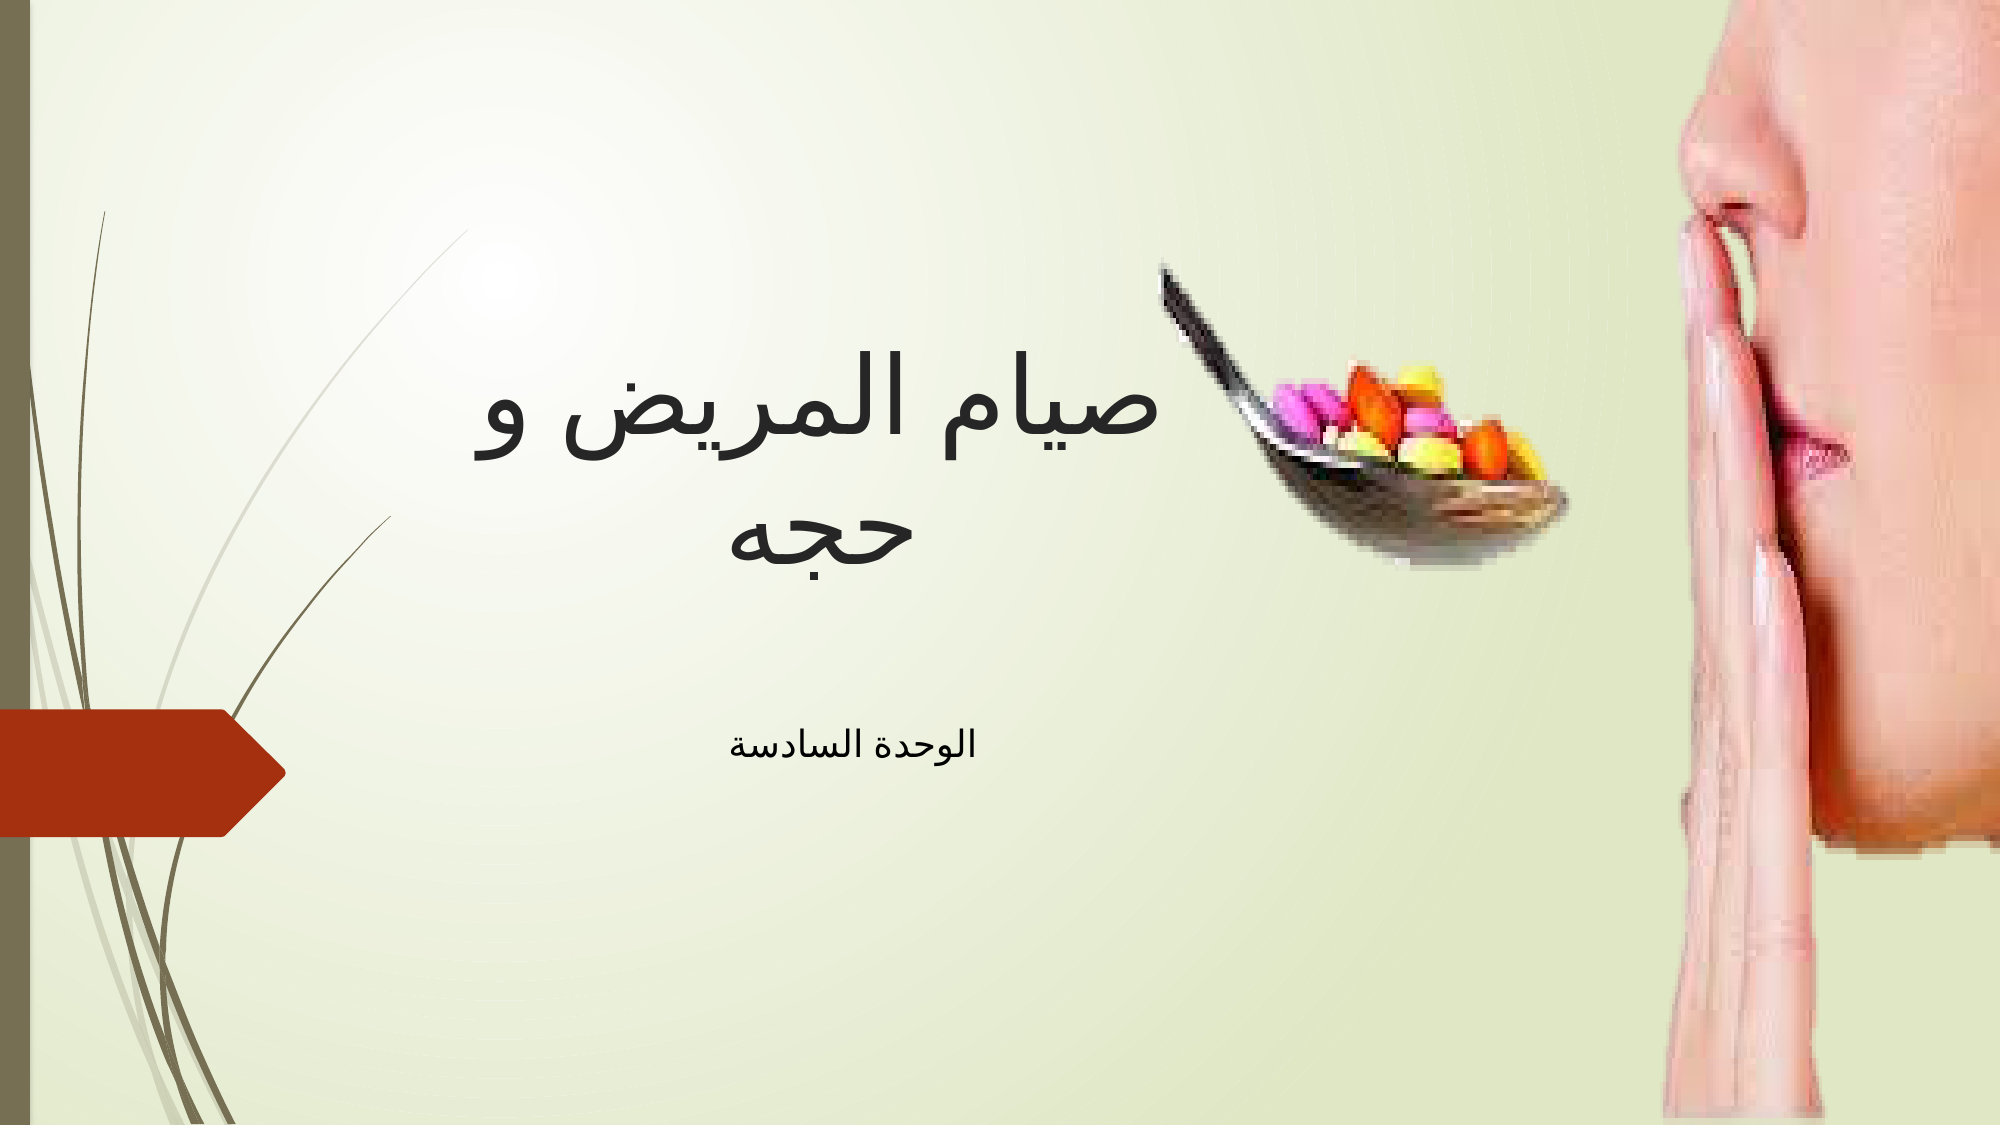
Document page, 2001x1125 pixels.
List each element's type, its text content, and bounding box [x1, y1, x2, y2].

title صيام المريض و حجه [372, 315, 1153, 595]
picture [1157, 0, 2000, 1125]
text_box الوحدة السادسة [615, 712, 1081, 773]
